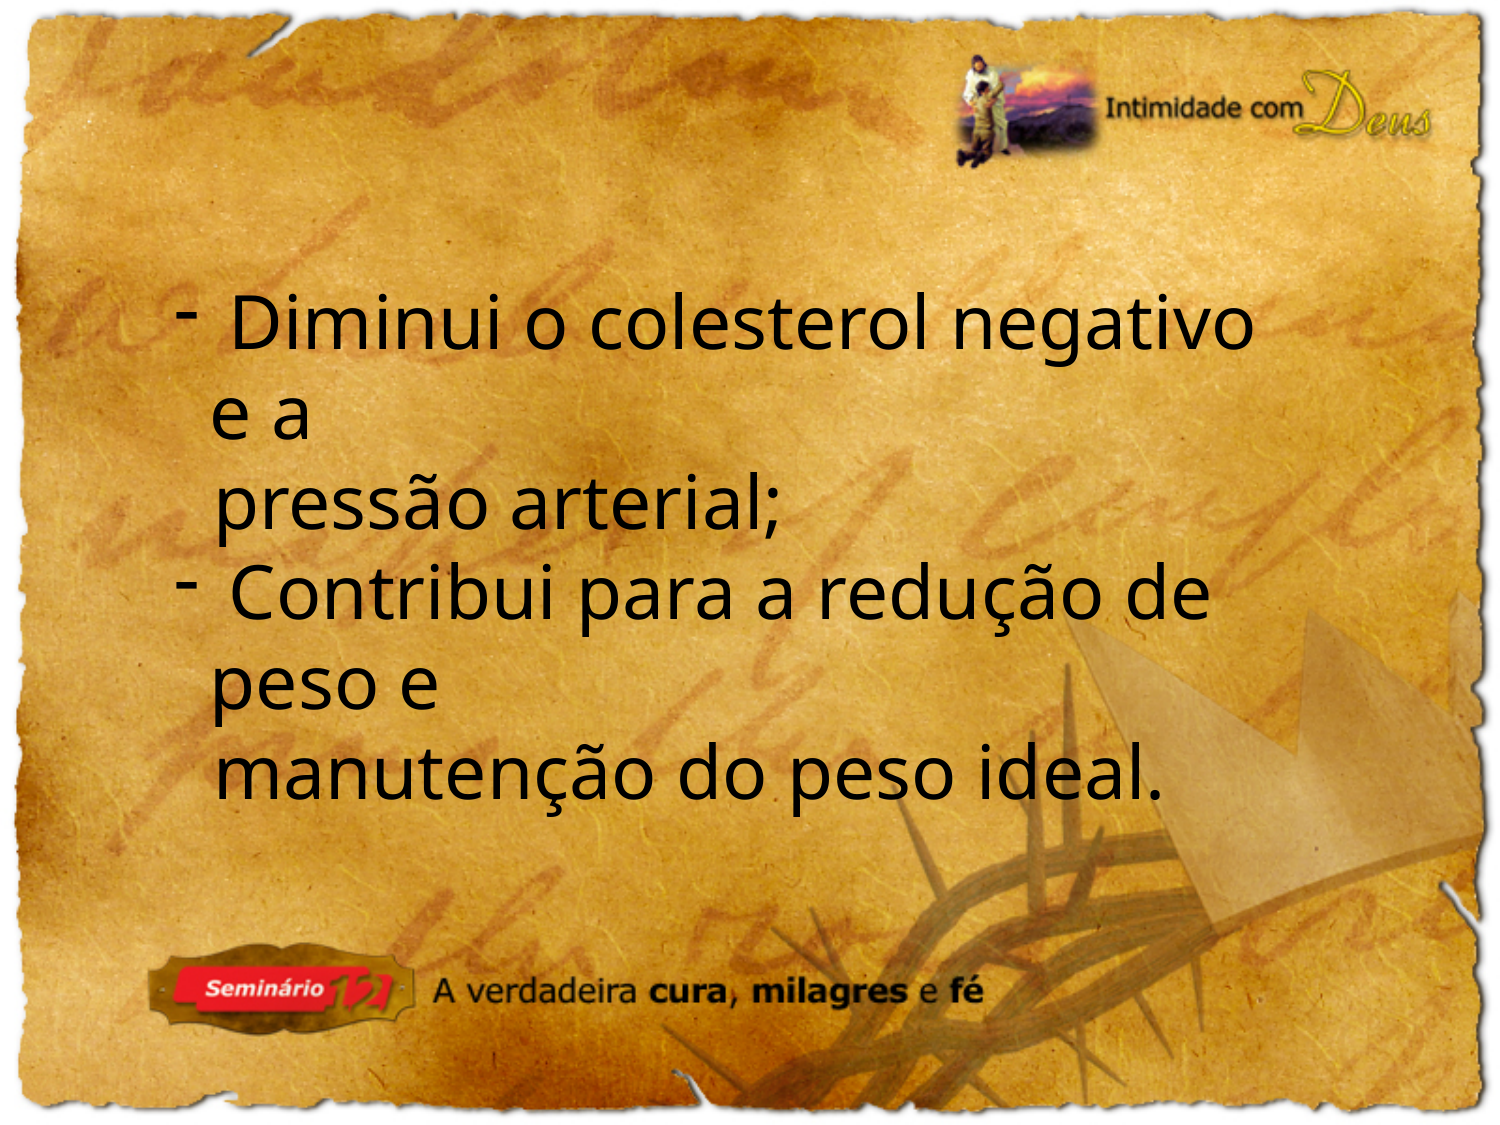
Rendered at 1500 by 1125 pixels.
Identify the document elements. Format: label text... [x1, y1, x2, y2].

text_box Diminui o colesterol negativo e a pressão arterial; Contribui para a redução de peso e manutenção do peso ideal. [159, 267, 1329, 822]
picture [0, 0, 1500, 1125]
